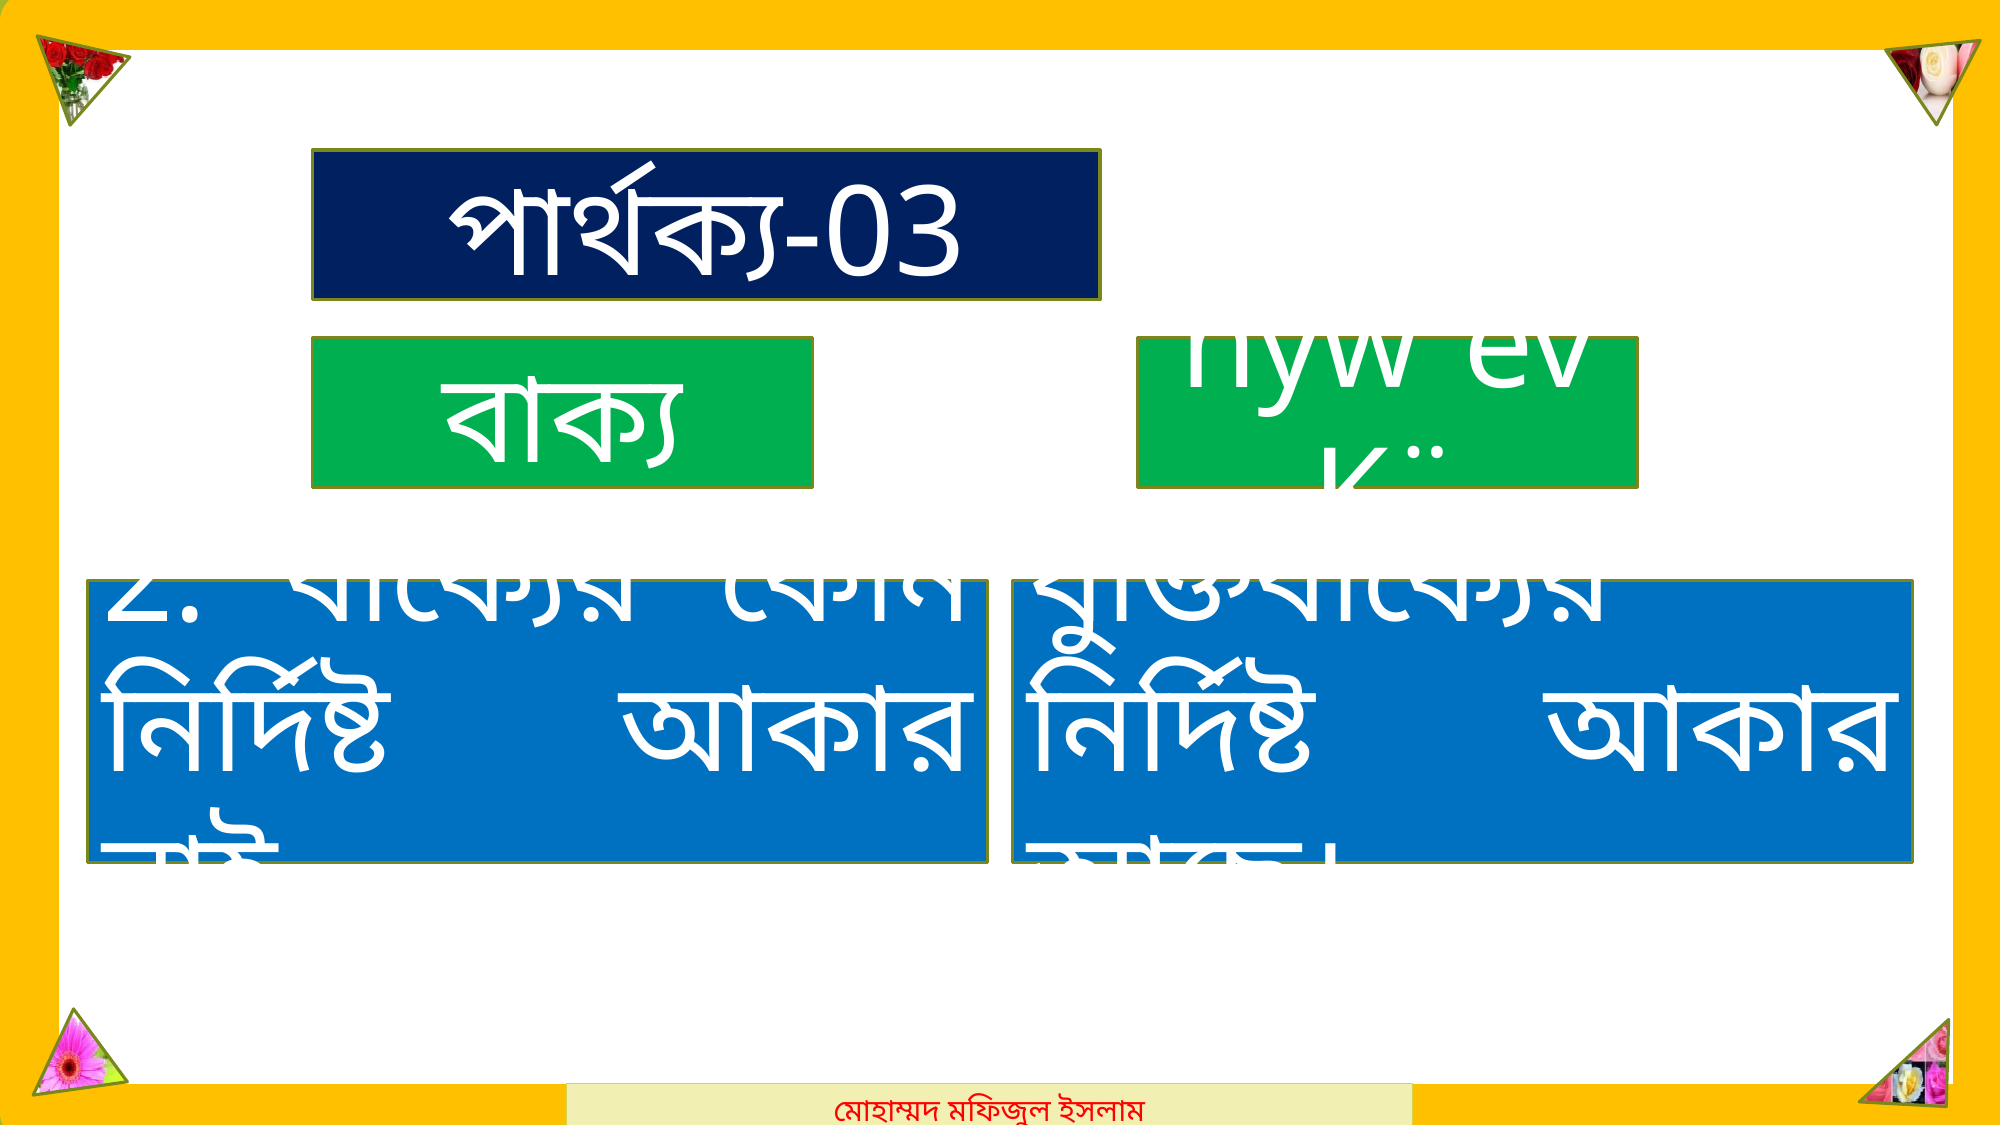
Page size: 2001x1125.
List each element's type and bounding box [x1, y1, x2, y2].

text_box [24, 17, 1988, 1125]
